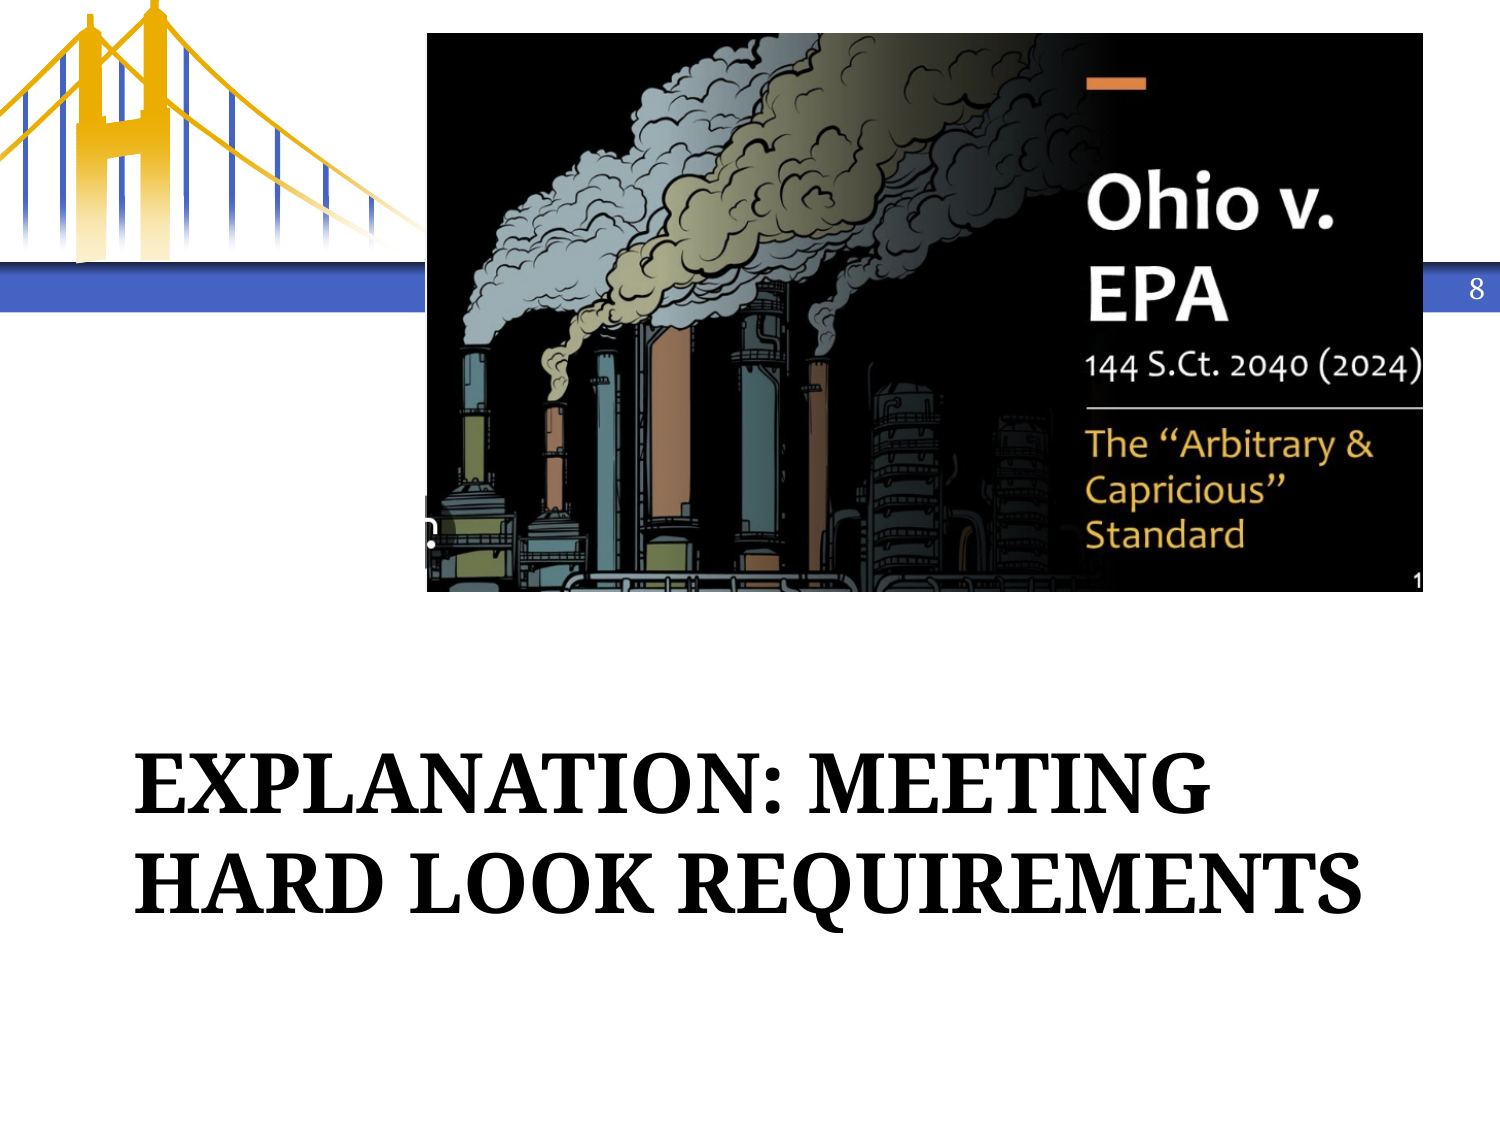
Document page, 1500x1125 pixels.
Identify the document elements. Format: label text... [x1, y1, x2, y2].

title Explanation: meeting hard look requirements [118, 722, 1394, 947]
picture [424, 33, 1423, 592]
slide_number 8 [1427, 262, 1500, 313]
